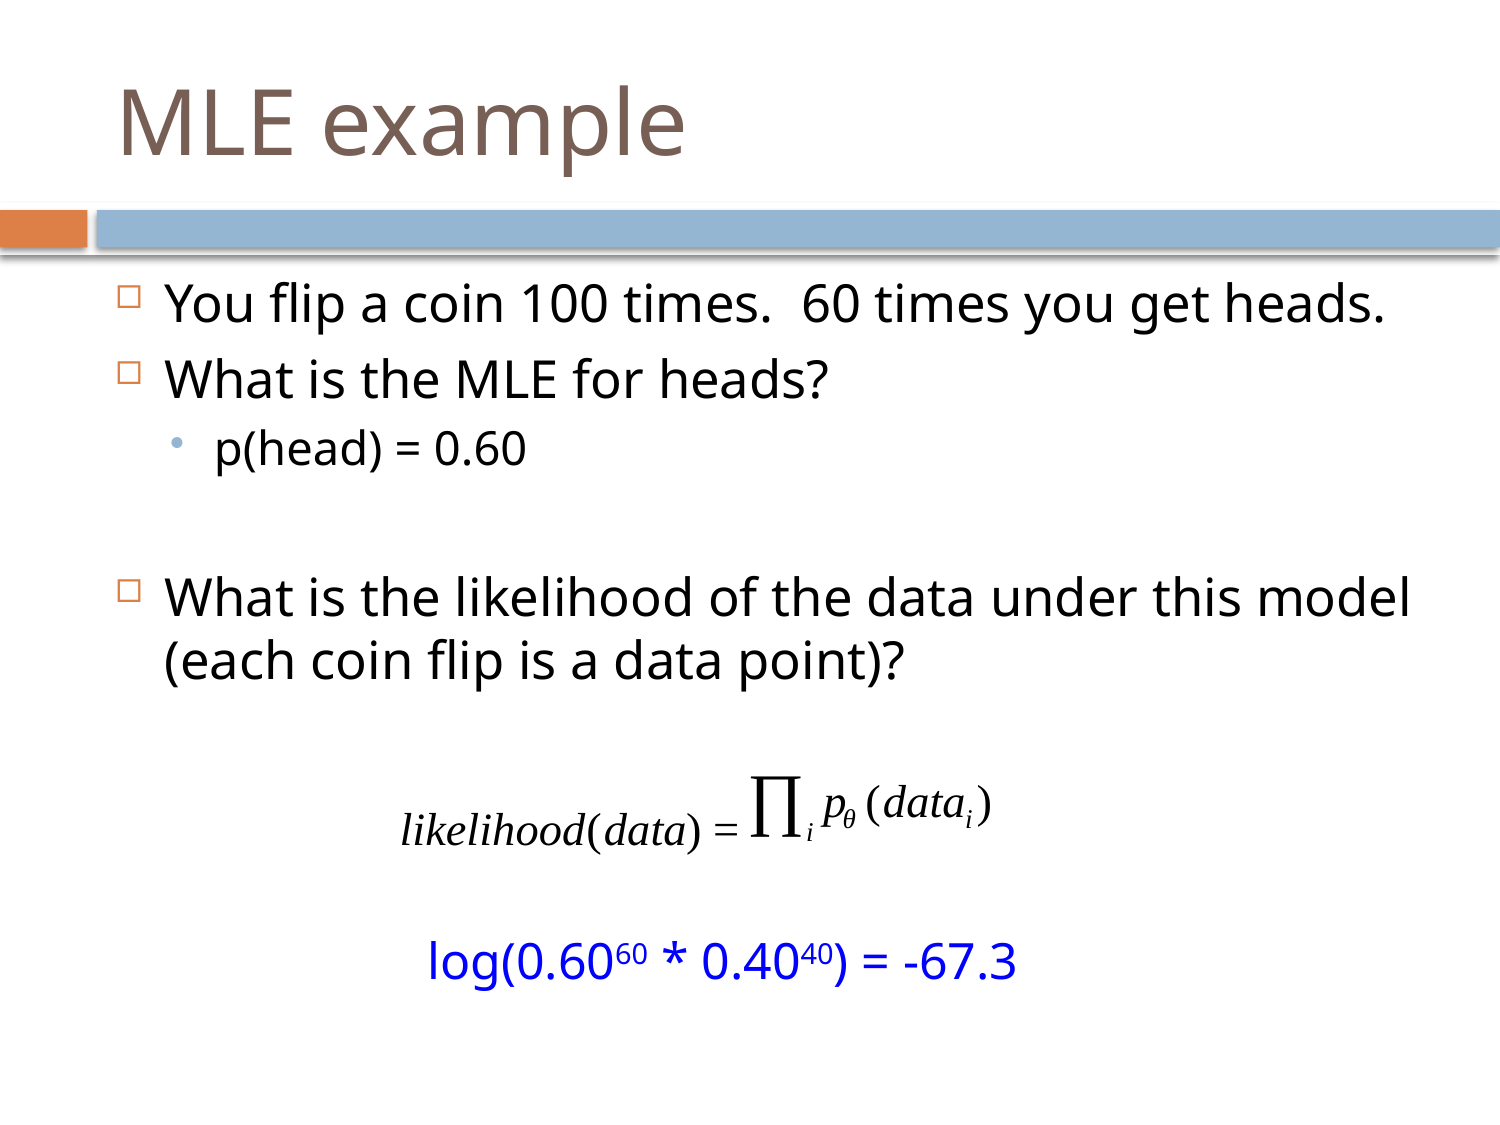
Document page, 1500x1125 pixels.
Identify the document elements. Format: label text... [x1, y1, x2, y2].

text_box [391, 764, 996, 901]
text_box log(0.6060 * 0.4040) = -67.3 [412, 921, 1150, 997]
title MLE example [100, 37, 1438, 200]
list You flip a coin 100 times. 60 times you get heads. What is the MLE for heads? p(head) = 0.60 What is the likelihood of the data under this model (each coin flip is a data point)? [100, 262, 1438, 700]
